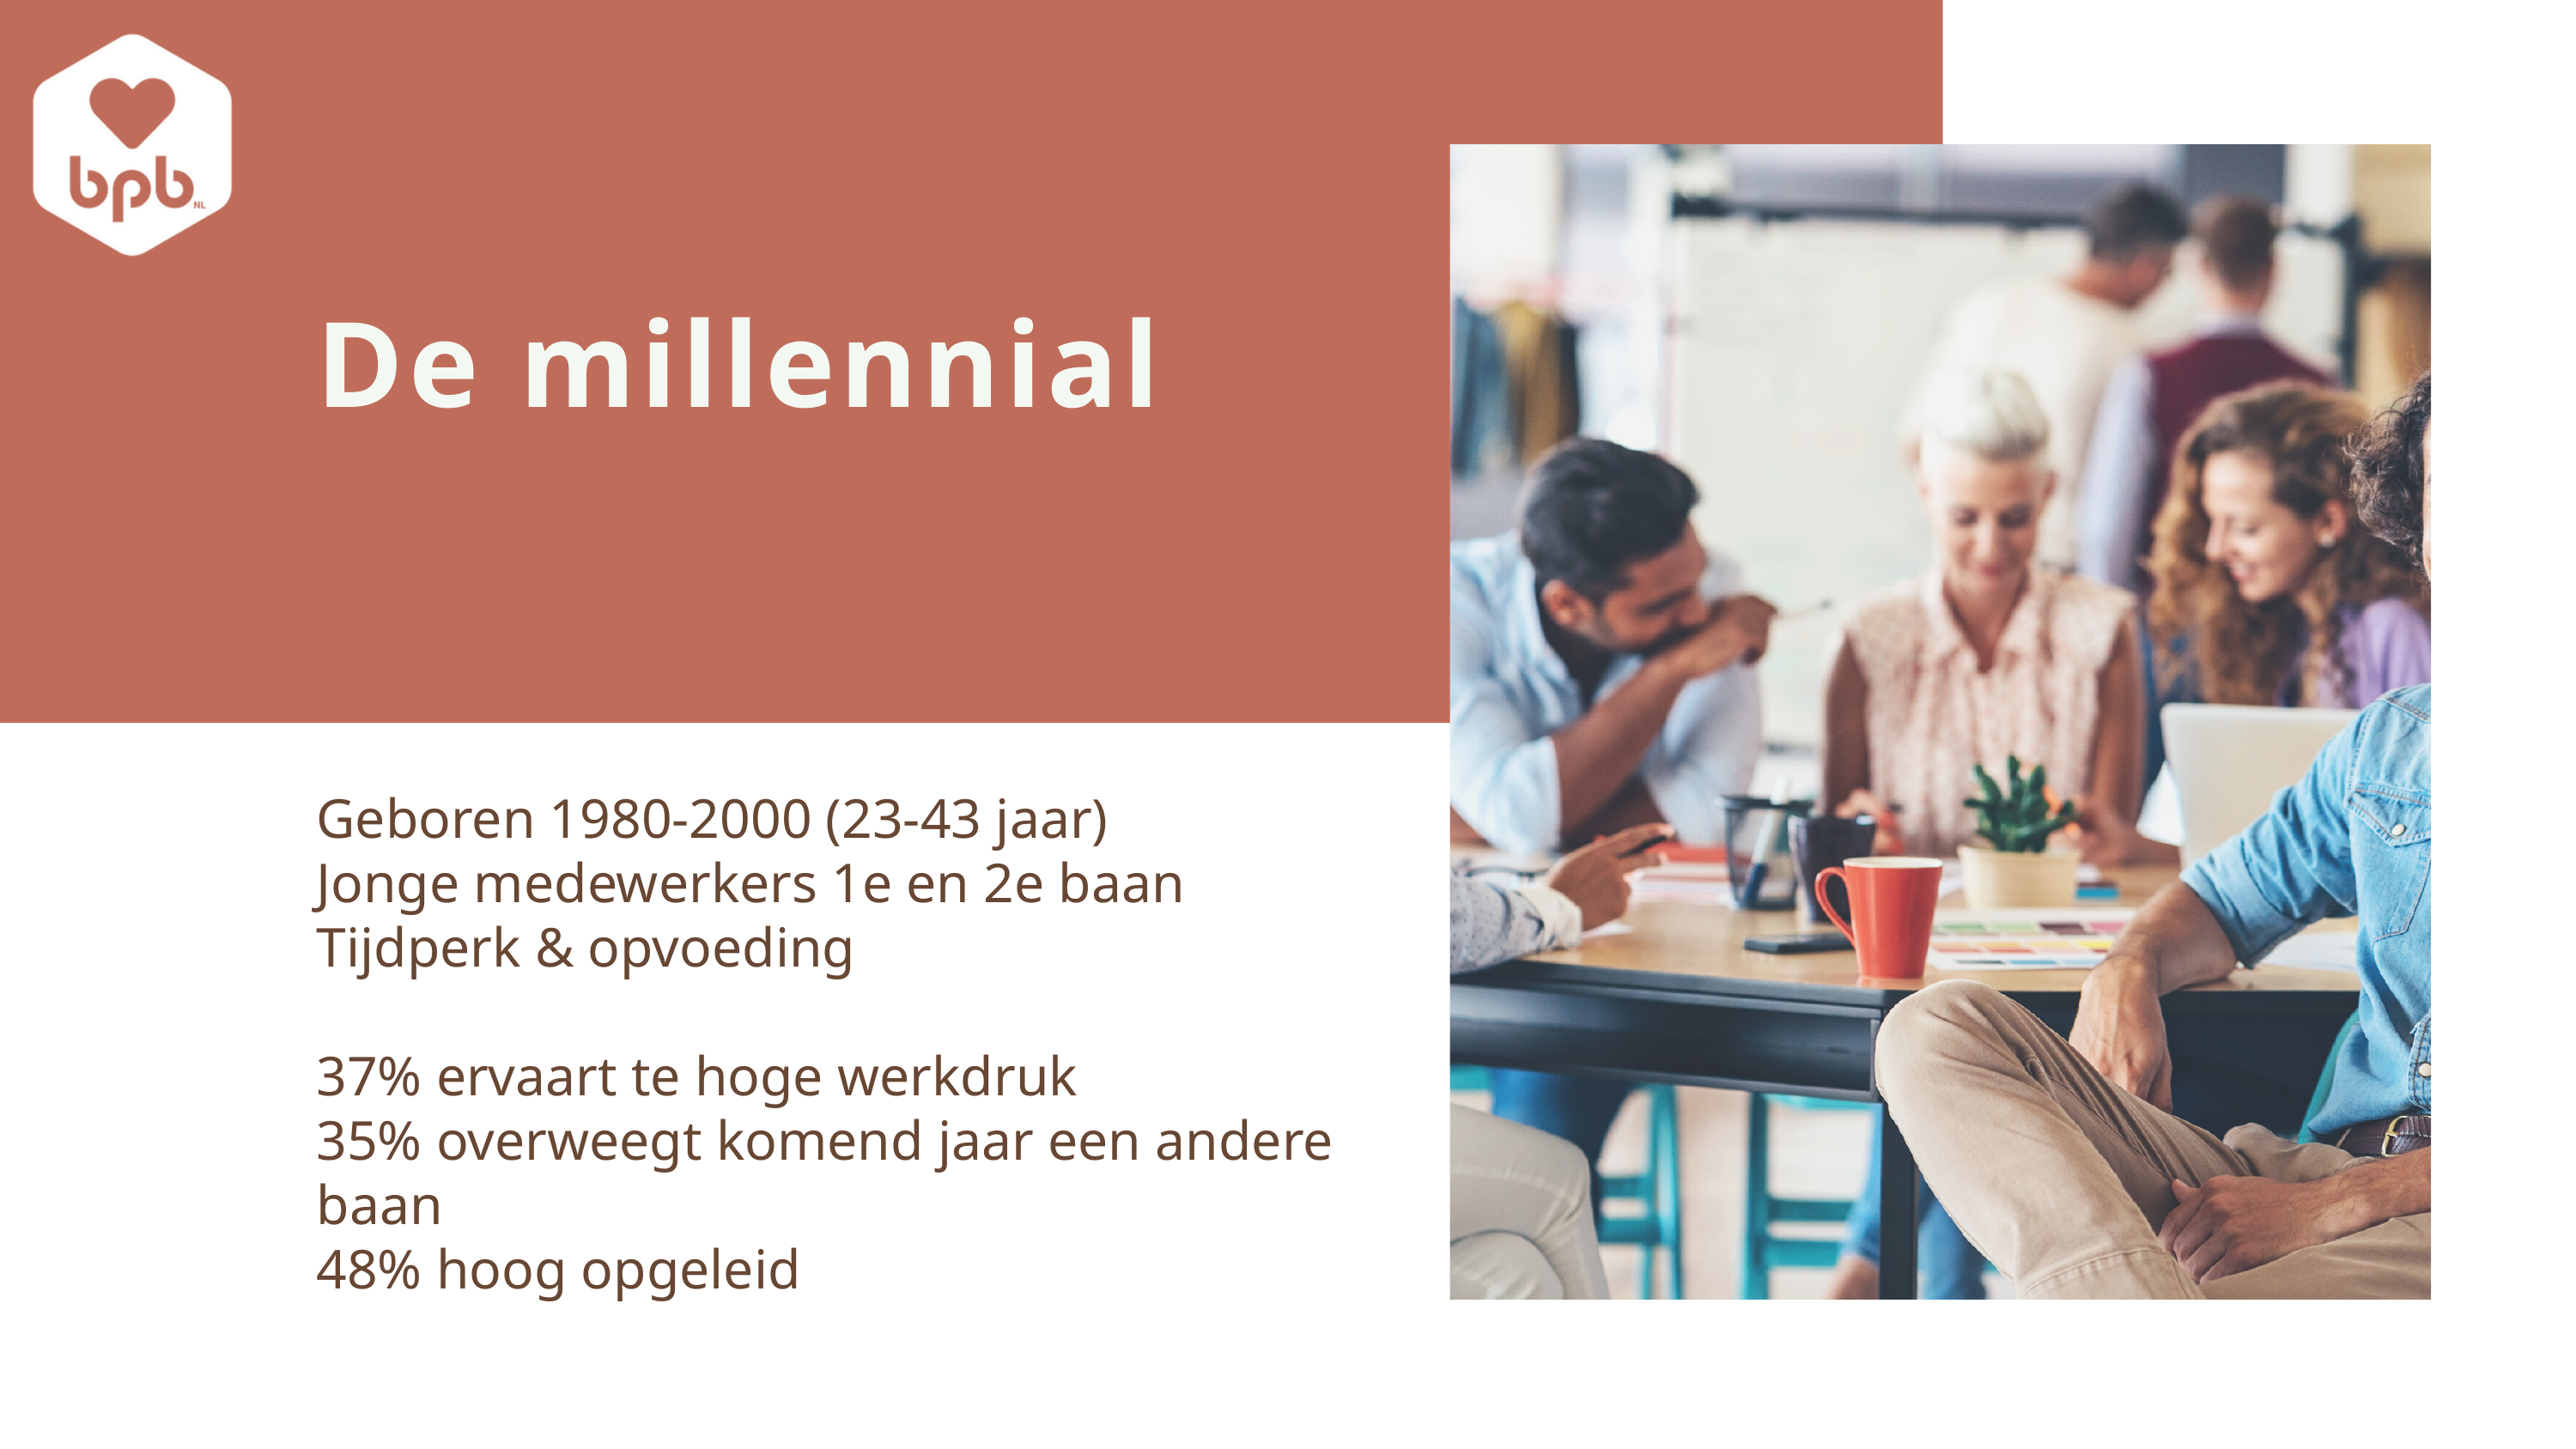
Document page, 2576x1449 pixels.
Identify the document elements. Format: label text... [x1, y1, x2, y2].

text_box [0, 0, 1943, 724]
text_box De millennial [316, 270, 1277, 431]
picture [1449, 144, 2432, 1300]
picture [0, 0, 251, 297]
text_box Geboren 1980-2000 (23-43 jaar) Jonge medewerkers 1e en 2e baan Tijdperk & opvoeding 37% ervaart te hoge werkdruk 35% overweegt komend jaar een andere baan 48% hoog opgeleid [316, 785, 1363, 1300]
